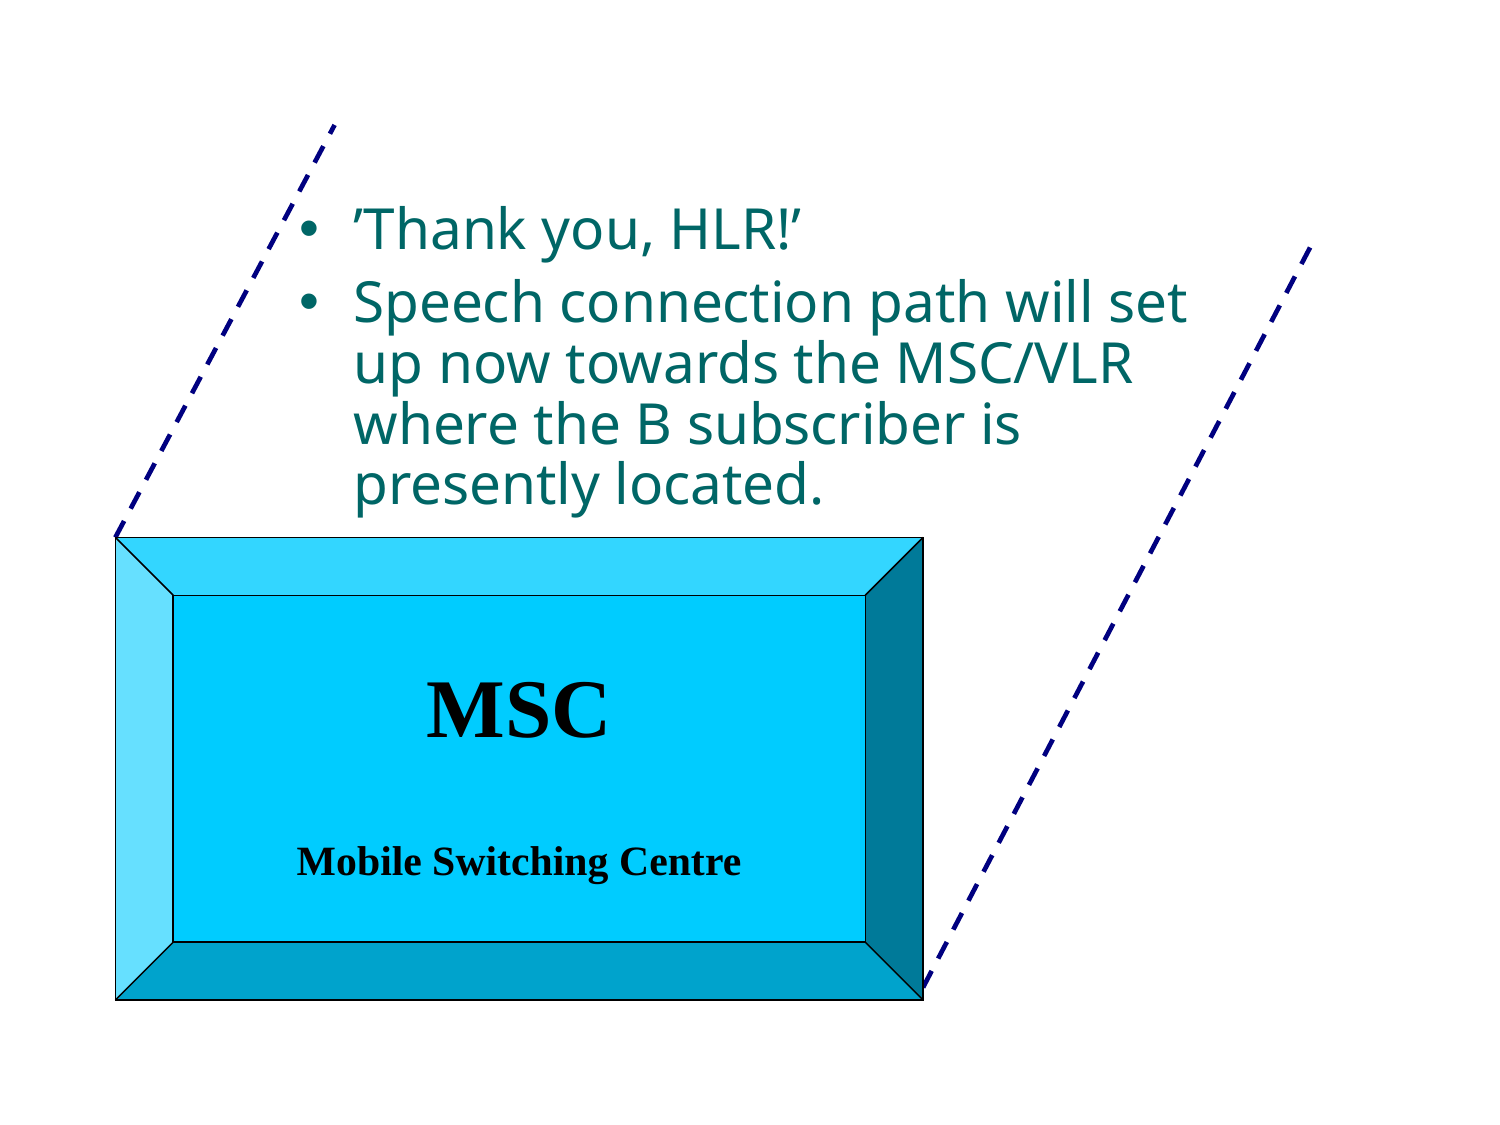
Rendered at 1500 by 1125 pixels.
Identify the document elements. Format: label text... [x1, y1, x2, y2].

text_box MSC Mobile Switching Centre [115, 537, 924, 1000]
list ’Thank you, HLR!’ Speech connection path will set up now towards the MSC/VLR where the B subscriber is presently located. [284, 193, 1270, 525]
text_box [116, 538, 173, 999]
